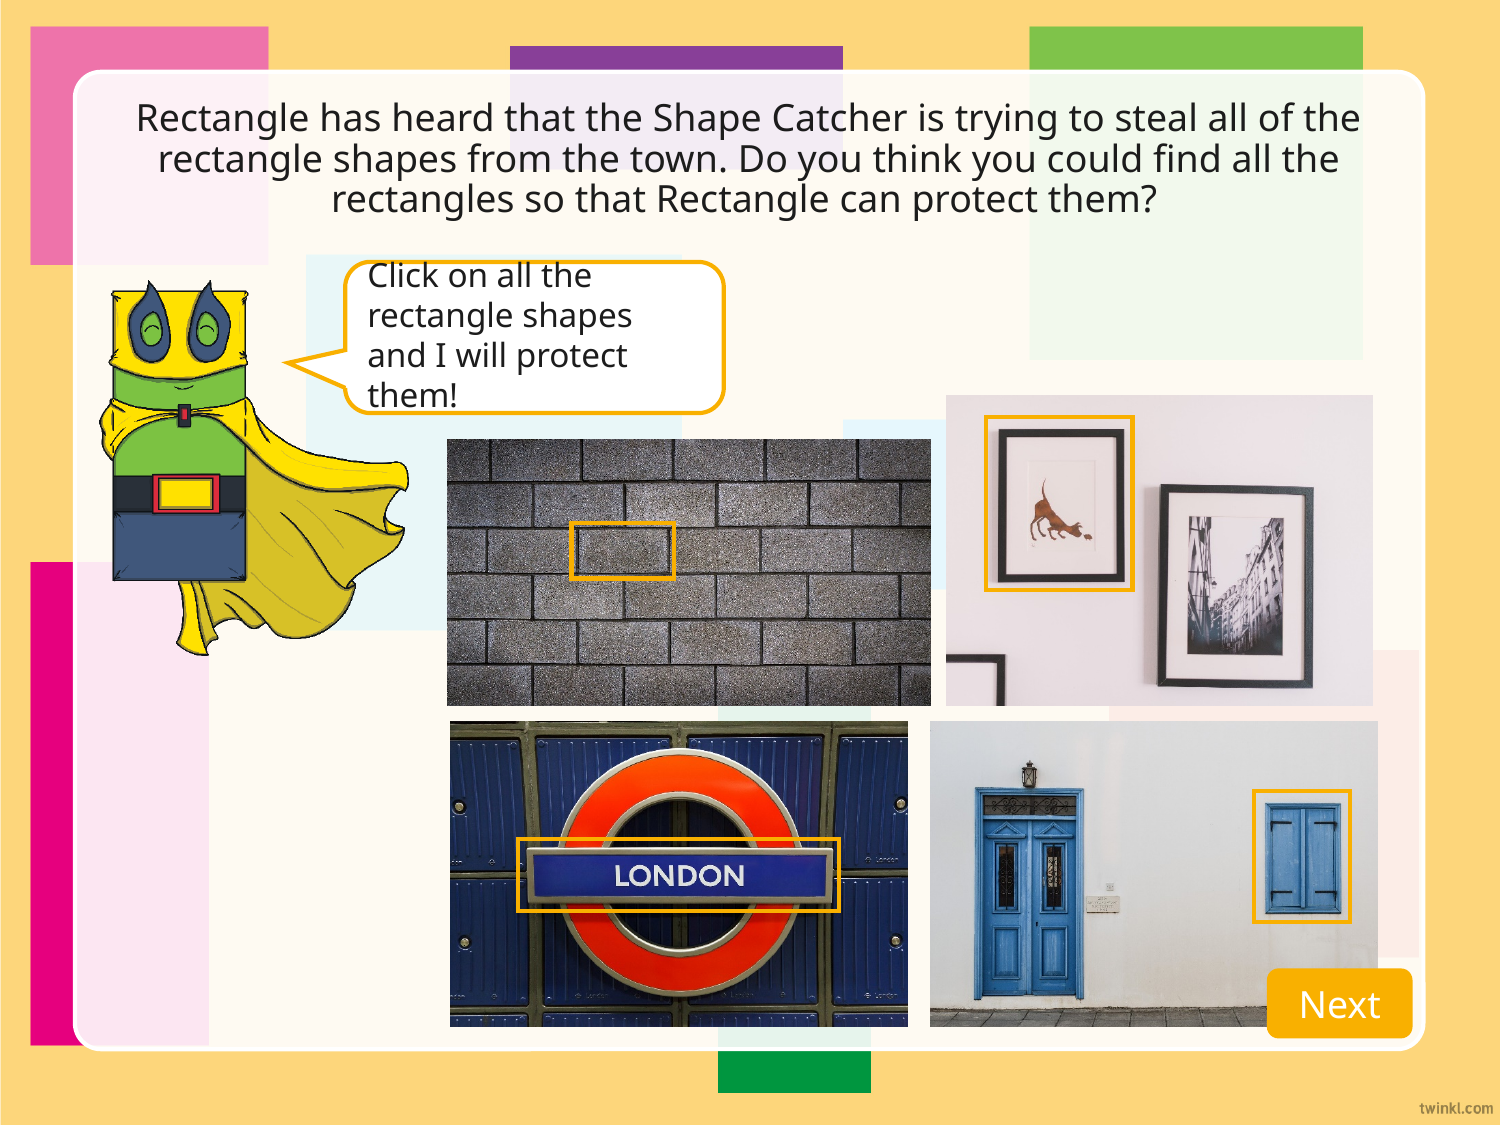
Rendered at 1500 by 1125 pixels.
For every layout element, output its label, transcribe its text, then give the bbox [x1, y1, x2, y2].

picture [0, 0, 1500, 1125]
text_box Next [1265, 967, 1414, 1040]
text_box Click on all the rectangle shapes and I will protect them! [345, 260, 725, 415]
title Rectangle has heard that the Shape Catcher is trying to steal all of the rectangle shapes from the town. Do you think you could find all the rectangles so that Rectangle can protect them? [73, 76, 1426, 244]
